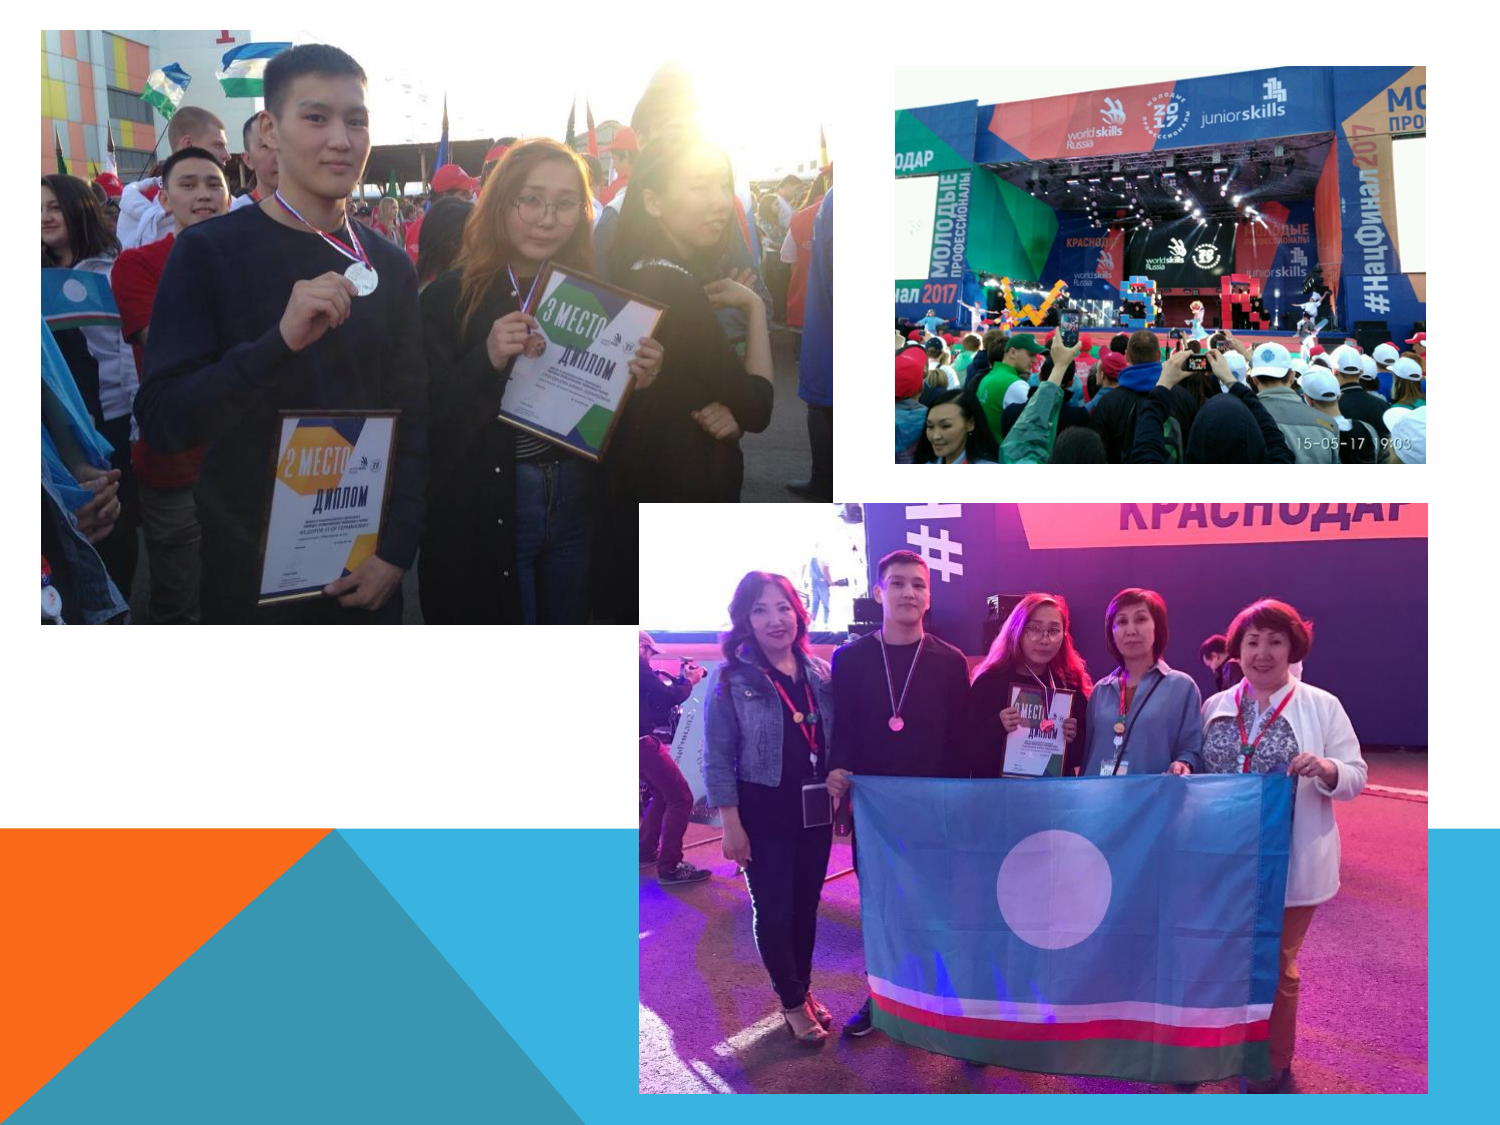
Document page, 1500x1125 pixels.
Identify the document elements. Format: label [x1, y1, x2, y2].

picture [895, 66, 1426, 464]
list [41, 30, 833, 625]
list [639, 503, 1428, 1095]
